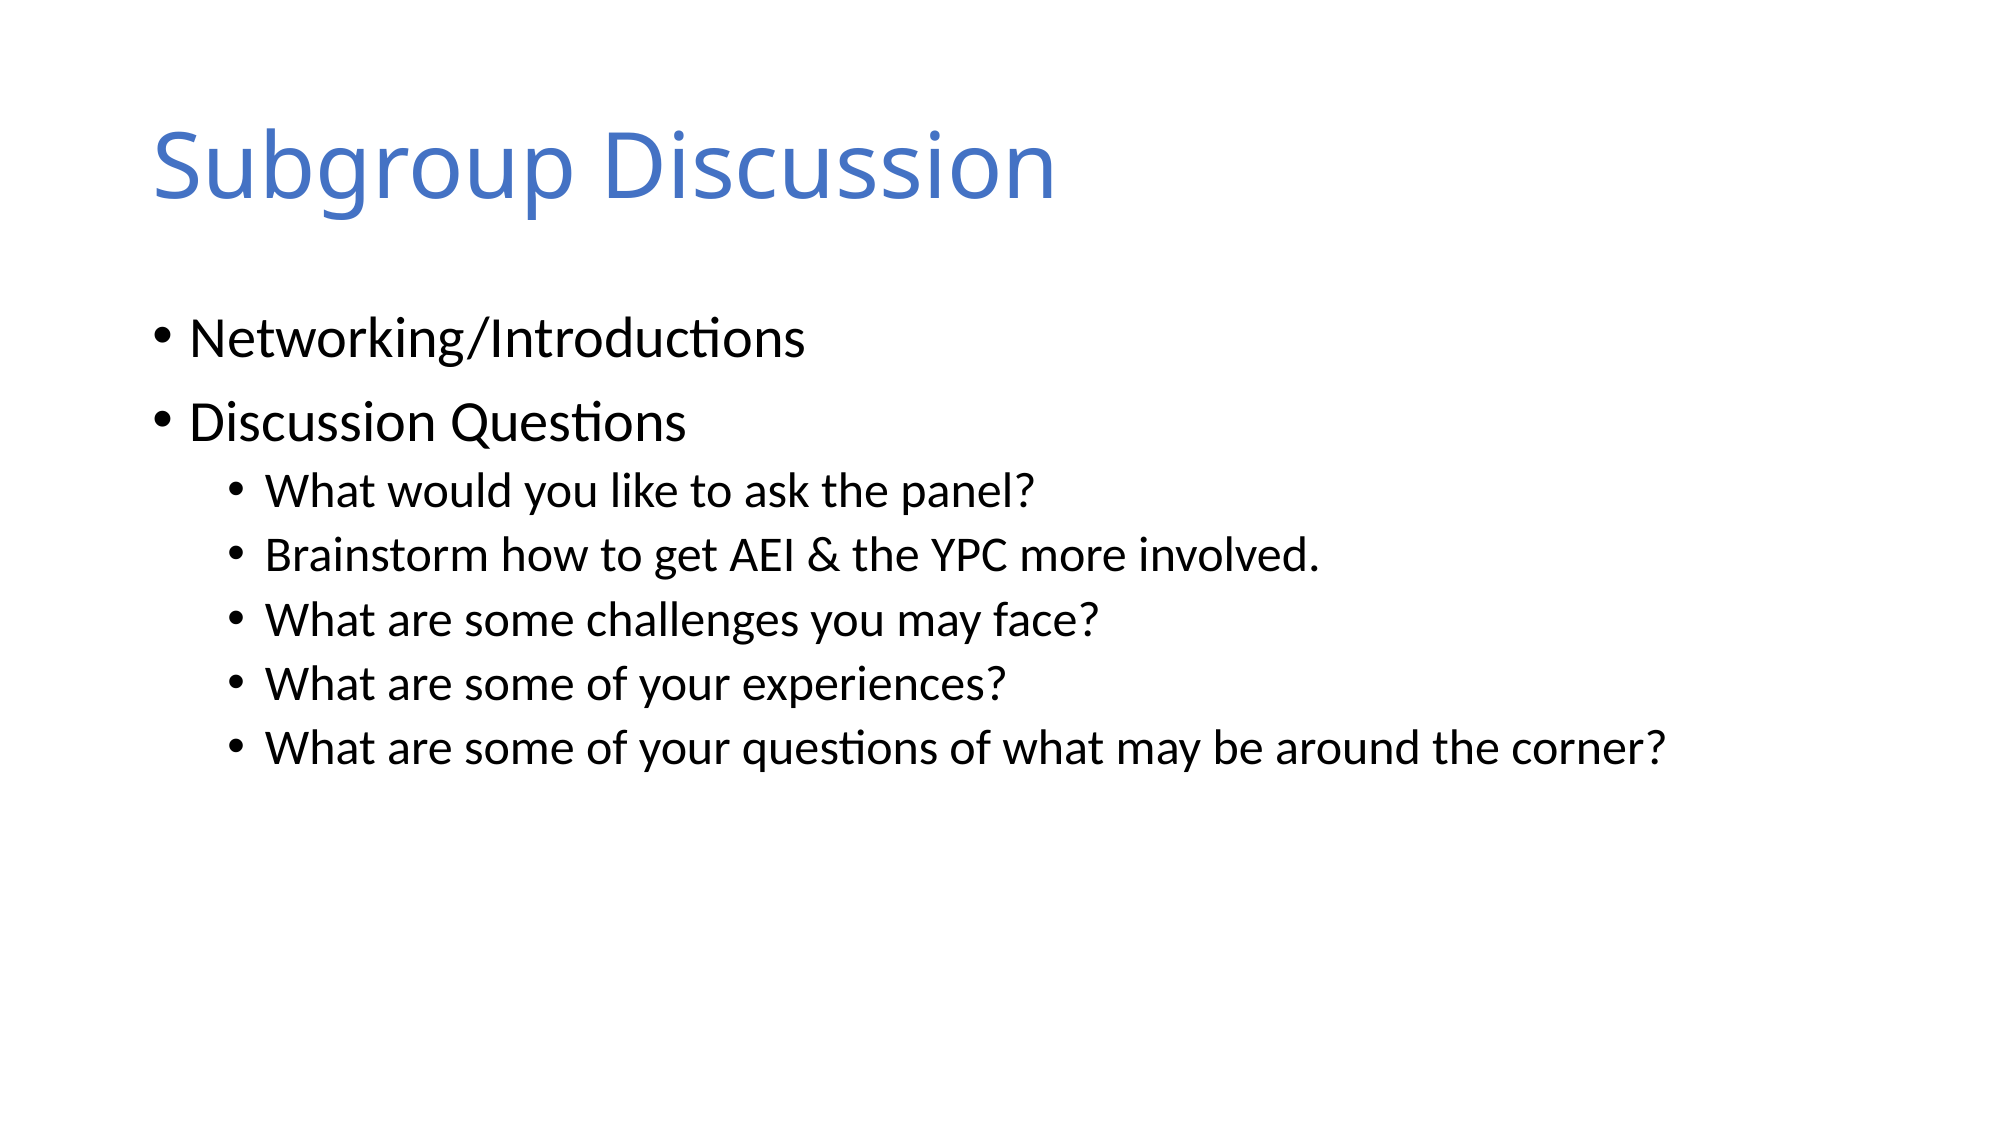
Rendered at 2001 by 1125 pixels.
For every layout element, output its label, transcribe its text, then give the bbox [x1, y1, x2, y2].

list Networking/Introductions Discussion Questions What would you like to ask the panel? Brainstorm how to get AEI & the YPC more involved. What are some challenges you may face? What are some of your experiences? What are some of your questions of what may be around the corner? [137, 299, 1863, 1014]
title Subgroup Discussion [137, 59, 1863, 278]
